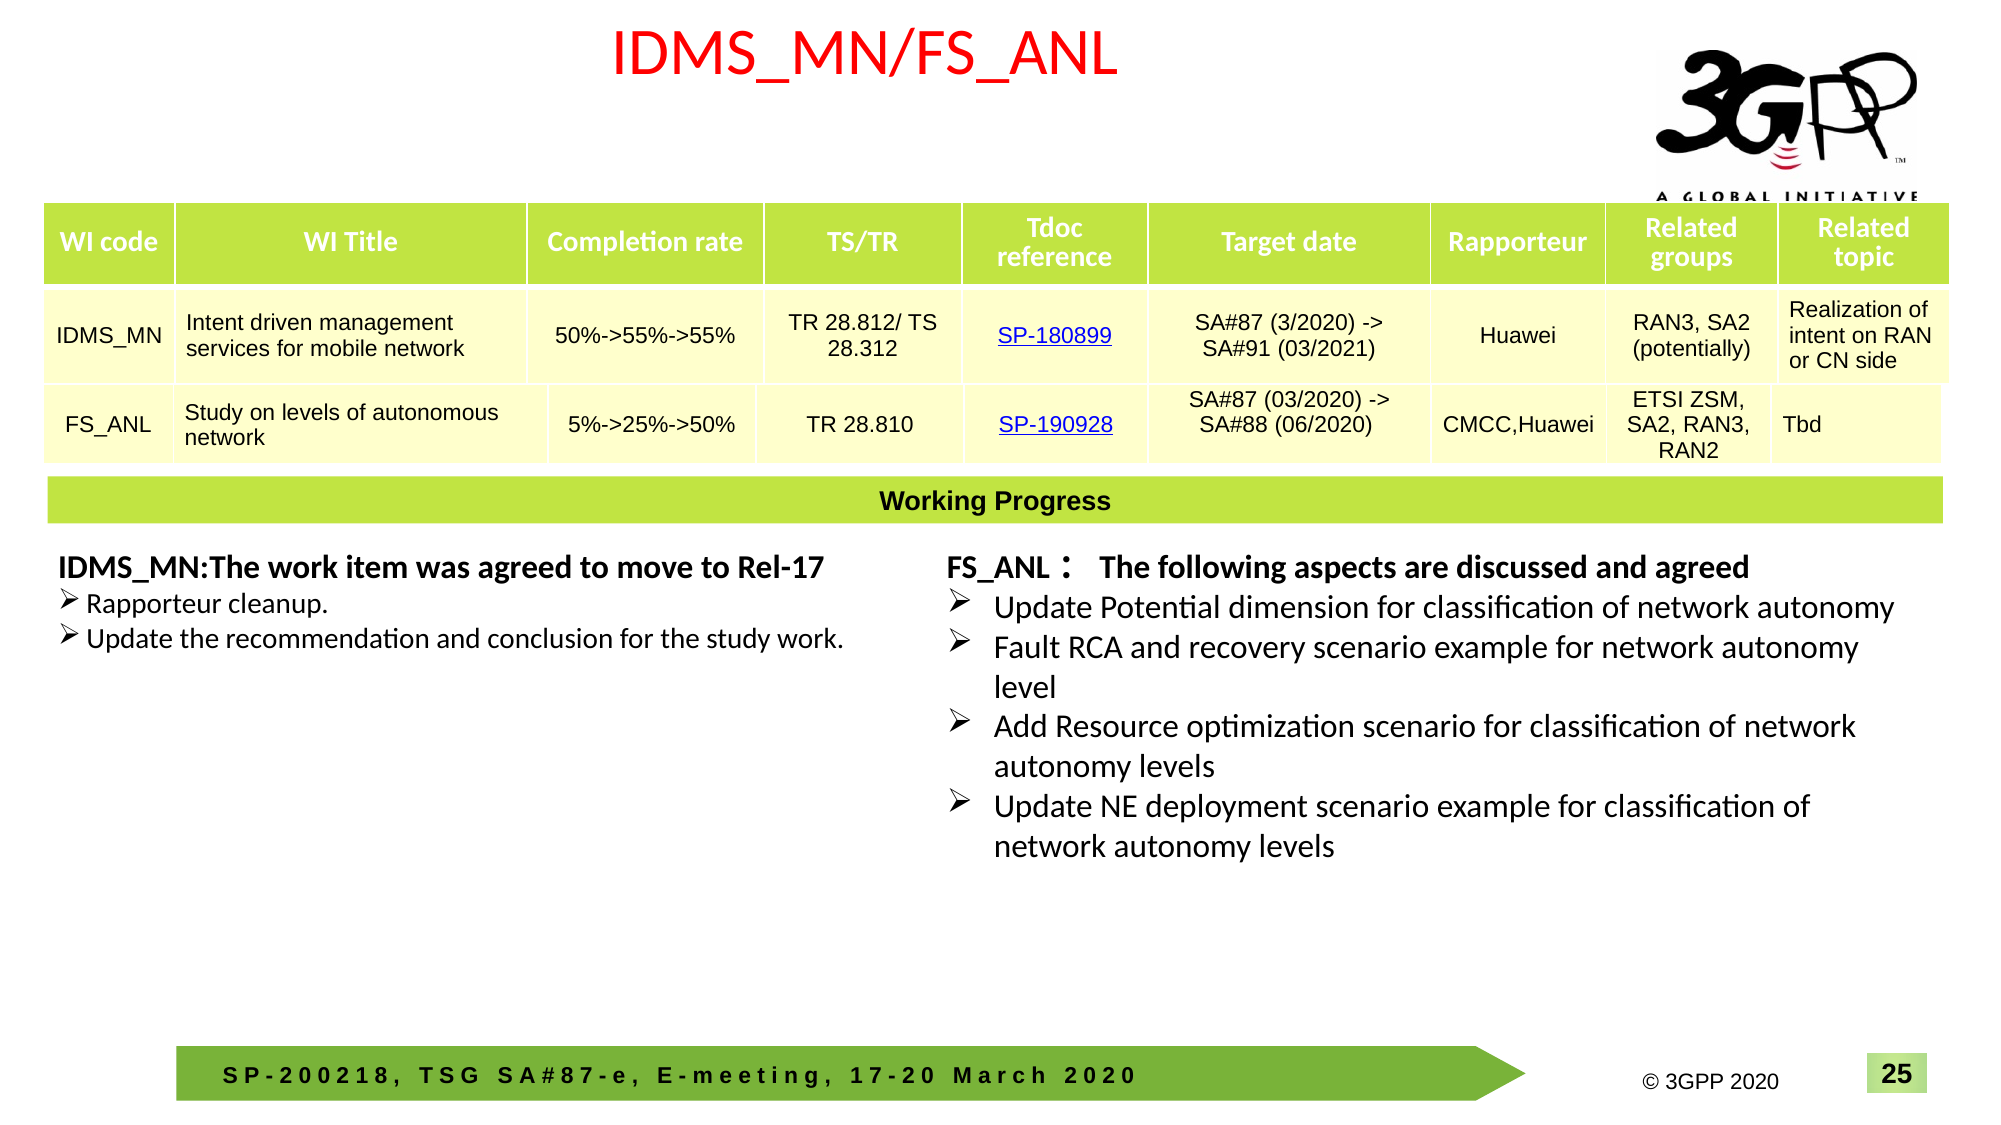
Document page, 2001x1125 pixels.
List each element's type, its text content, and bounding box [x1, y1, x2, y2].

table_header Target date [1149, 203, 1430, 284]
table_header TR 28.810 [757, 385, 963, 463]
table_cell IDMS_MN [44, 290, 174, 383]
table_header SP-190928 [965, 385, 1147, 463]
table_cell Intent driven management services for mobile network [176, 290, 526, 383]
table_header Tbd [1772, 385, 1941, 463]
table_header WI code [44, 203, 174, 284]
table_cell SA#87 (3/2020) -> SA#91 (03/2021) [1149, 290, 1430, 383]
table_header TS/TR [765, 203, 961, 284]
table_header Related groups [1606, 203, 1777, 284]
table_header Completion rate [528, 203, 763, 284]
table_header Rapporteur [1431, 203, 1605, 284]
table_header SA#87 (03/2020) -> SA#88 (06/2020) [1149, 385, 1430, 463]
table_header Study on levels of autonomous network [174, 385, 547, 463]
table_cell Realization of intent on RAN or CN side [1779, 290, 1949, 383]
text_box Working Progress [47, 476, 1943, 524]
table_header Tdoc reference [1867, 1053, 1927, 1093]
picture [1656, 50, 1917, 201]
table_header Related topic [1779, 203, 1949, 284]
text_box FS_ANL：The following aspects are discussed and agreed Update Potential dimension for classification of network autonomy Fault RCA and recovery scenario example for network autonomy level Add Resource optimization scenario for classification of network autonomy levels Update NE deployment scenario example for classification of network autonomy levels [932, 537, 1926, 872]
table_header ETSI ZSM, SA2, RAN3, RAN2 [1607, 385, 1770, 463]
table_header WI Title [176, 203, 526, 284]
text_box IDMS_MN:The work item was agreed to move to Rel-17 Rapporteur cleanup. Update the recommendation and conclusion for the study work. [43, 537, 926, 663]
table_cell SP-180899 [963, 290, 1147, 383]
table_header Tdoc reference [963, 203, 1147, 284]
text_box IDMS_MN/FS_ANL [33, 0, 1697, 152]
table_cell RAN3, SA2 (potentially) [1606, 290, 1777, 383]
table_header FS_ANL [44, 385, 173, 463]
table_header CMCC,Huawei [1432, 385, 1606, 463]
table_cell Huawei [1431, 290, 1605, 383]
table_cell 50%->55%->55% [528, 290, 763, 383]
table_header 5%->25%->50% [549, 385, 755, 463]
table_cell TR 28.812/ TS 28.312 [765, 290, 961, 383]
